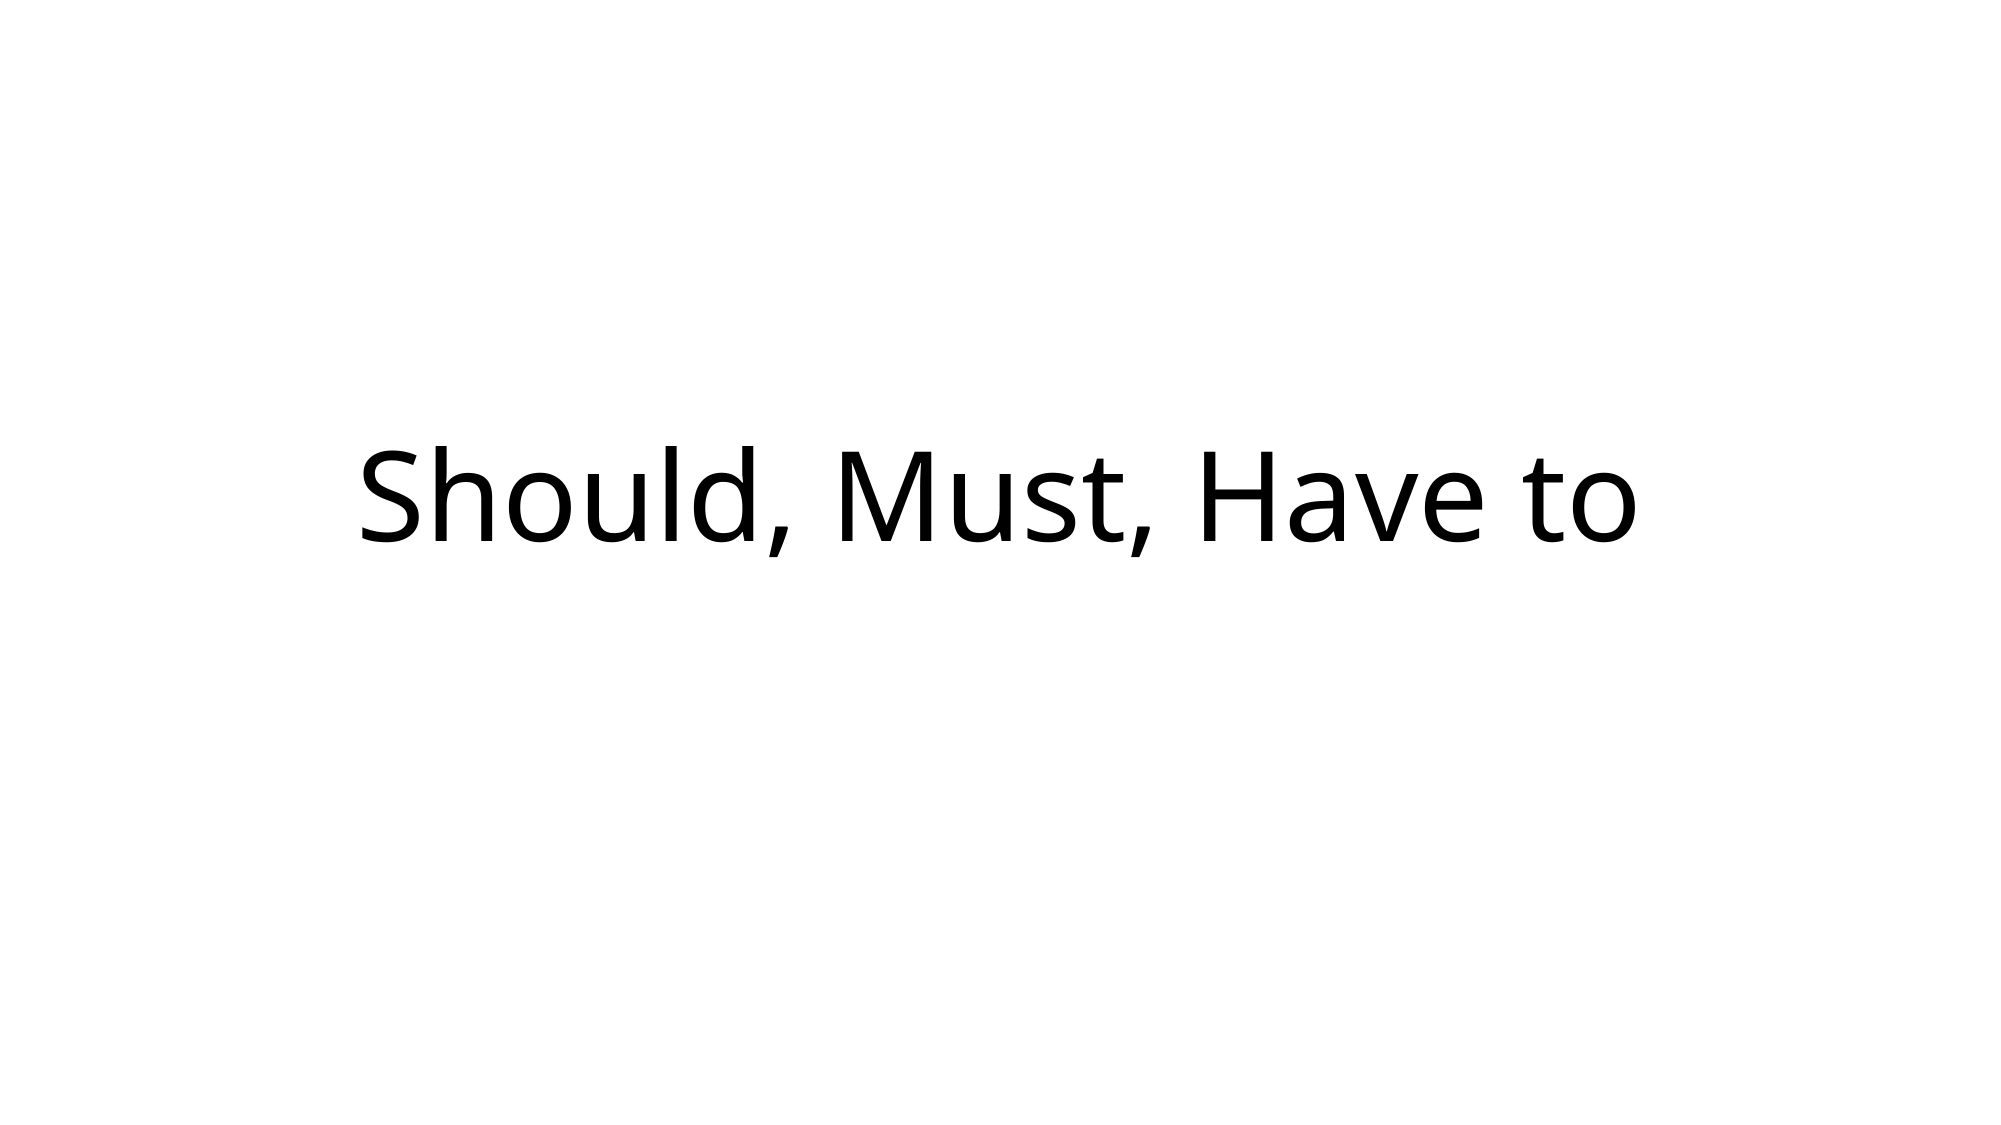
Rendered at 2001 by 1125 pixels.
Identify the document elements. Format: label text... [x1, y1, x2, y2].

title Should, Must, Have to [249, 184, 1750, 576]
